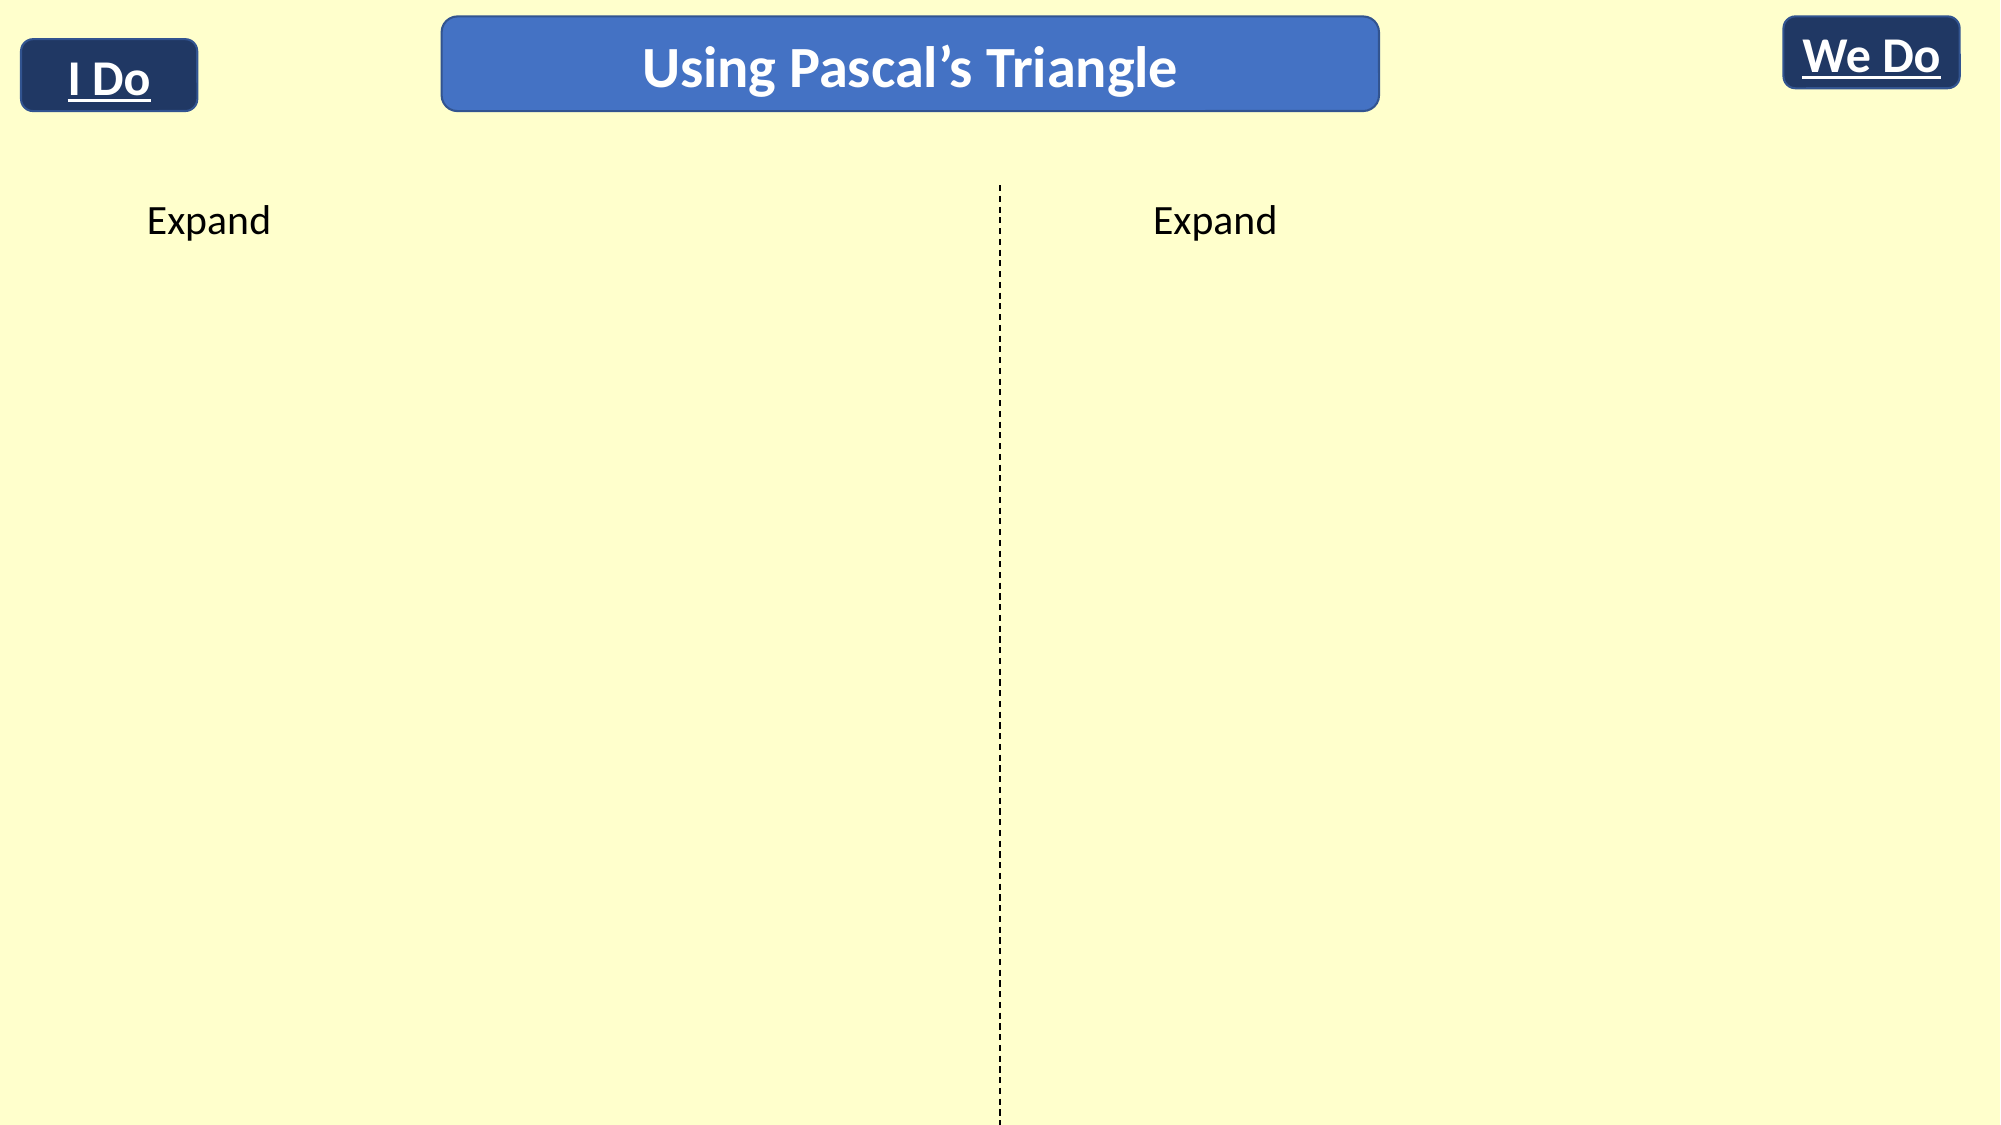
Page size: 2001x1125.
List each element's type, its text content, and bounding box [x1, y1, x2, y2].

text_box We Do [1782, 15, 1961, 90]
text_box Using Pascal’s Triangle [440, 15, 1381, 113]
text_box I Do [19, 38, 199, 113]
